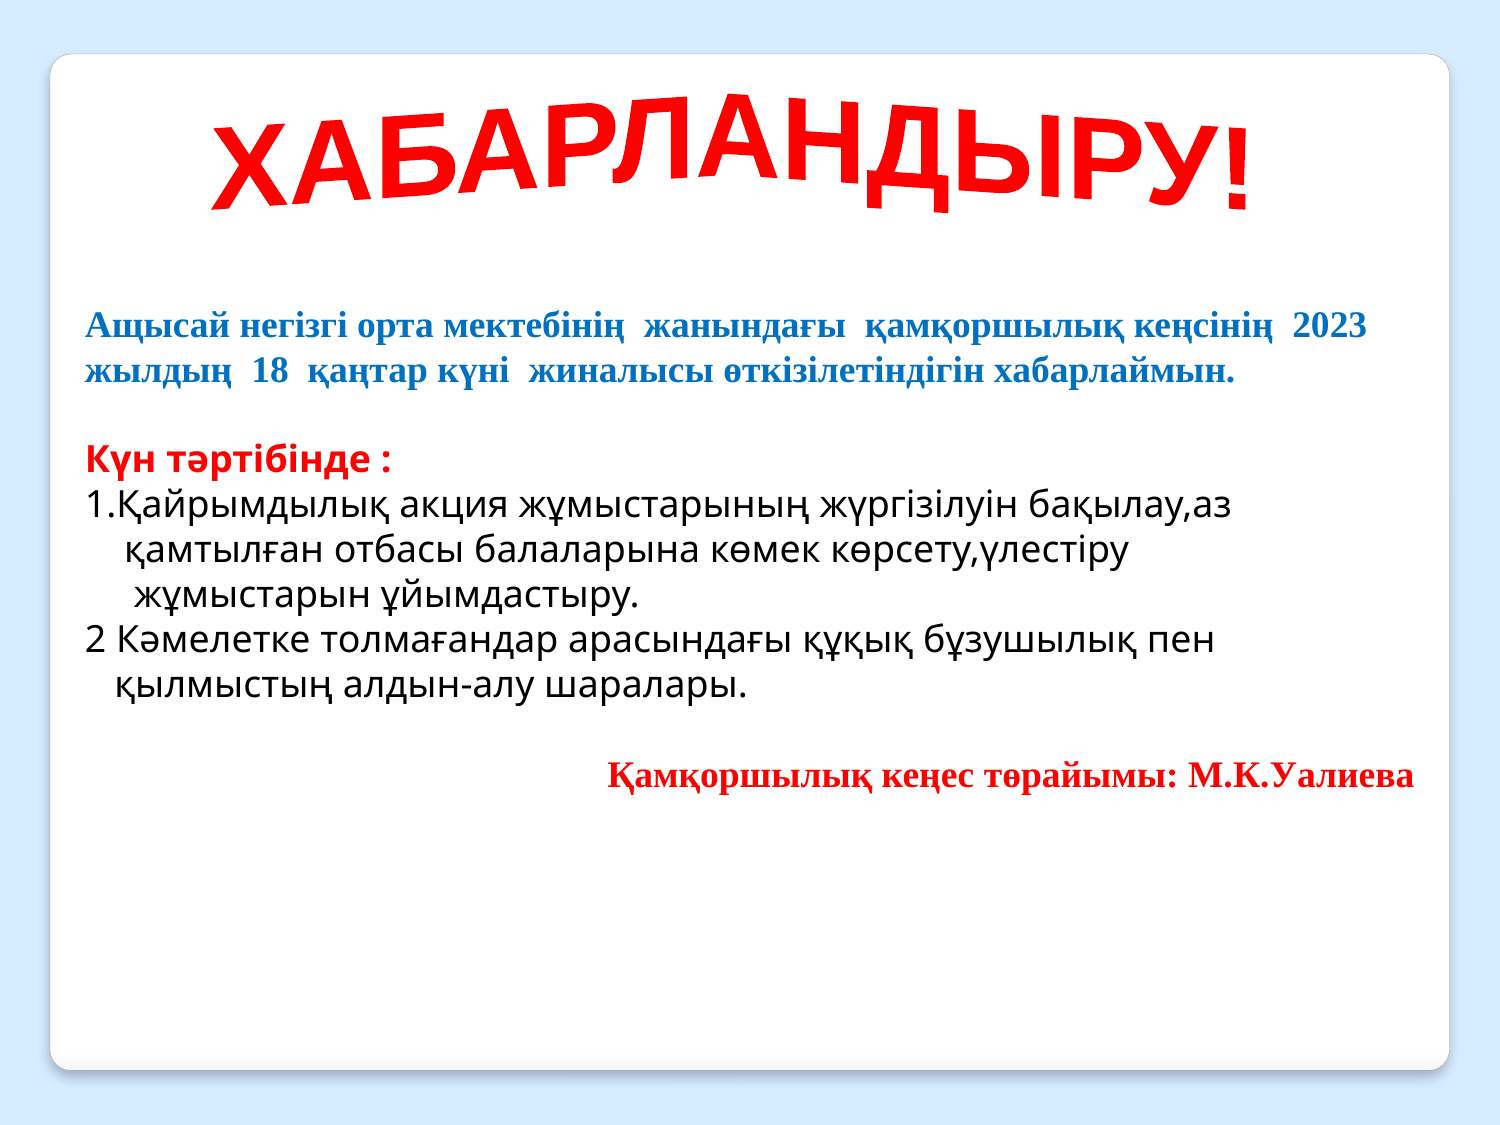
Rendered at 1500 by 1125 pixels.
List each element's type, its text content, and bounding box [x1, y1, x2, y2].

text_box Ащысай негізгі орта мектебінің жанындағы қамқоршылық кеңсінің 2023 жылдың 18 қаңтар күні жиналысы өткізілетіндігін хабарлаймын. Күн тәртібінде : 1.Қайрымдылық акция жұмыстарының жүргізілуін бақылау,аз қамтылған отбасы балаларына көмек көрсету,үлестіру жұмыстарын ұйымдастыру. 2 Кәмелетке толмағандар арасындағы құқық бұзушылық пен қылмыстың алдын-алу шаралары. Қамқоршылық кеңес төрайымы: М.К.Уалиева [70, 292, 1430, 893]
